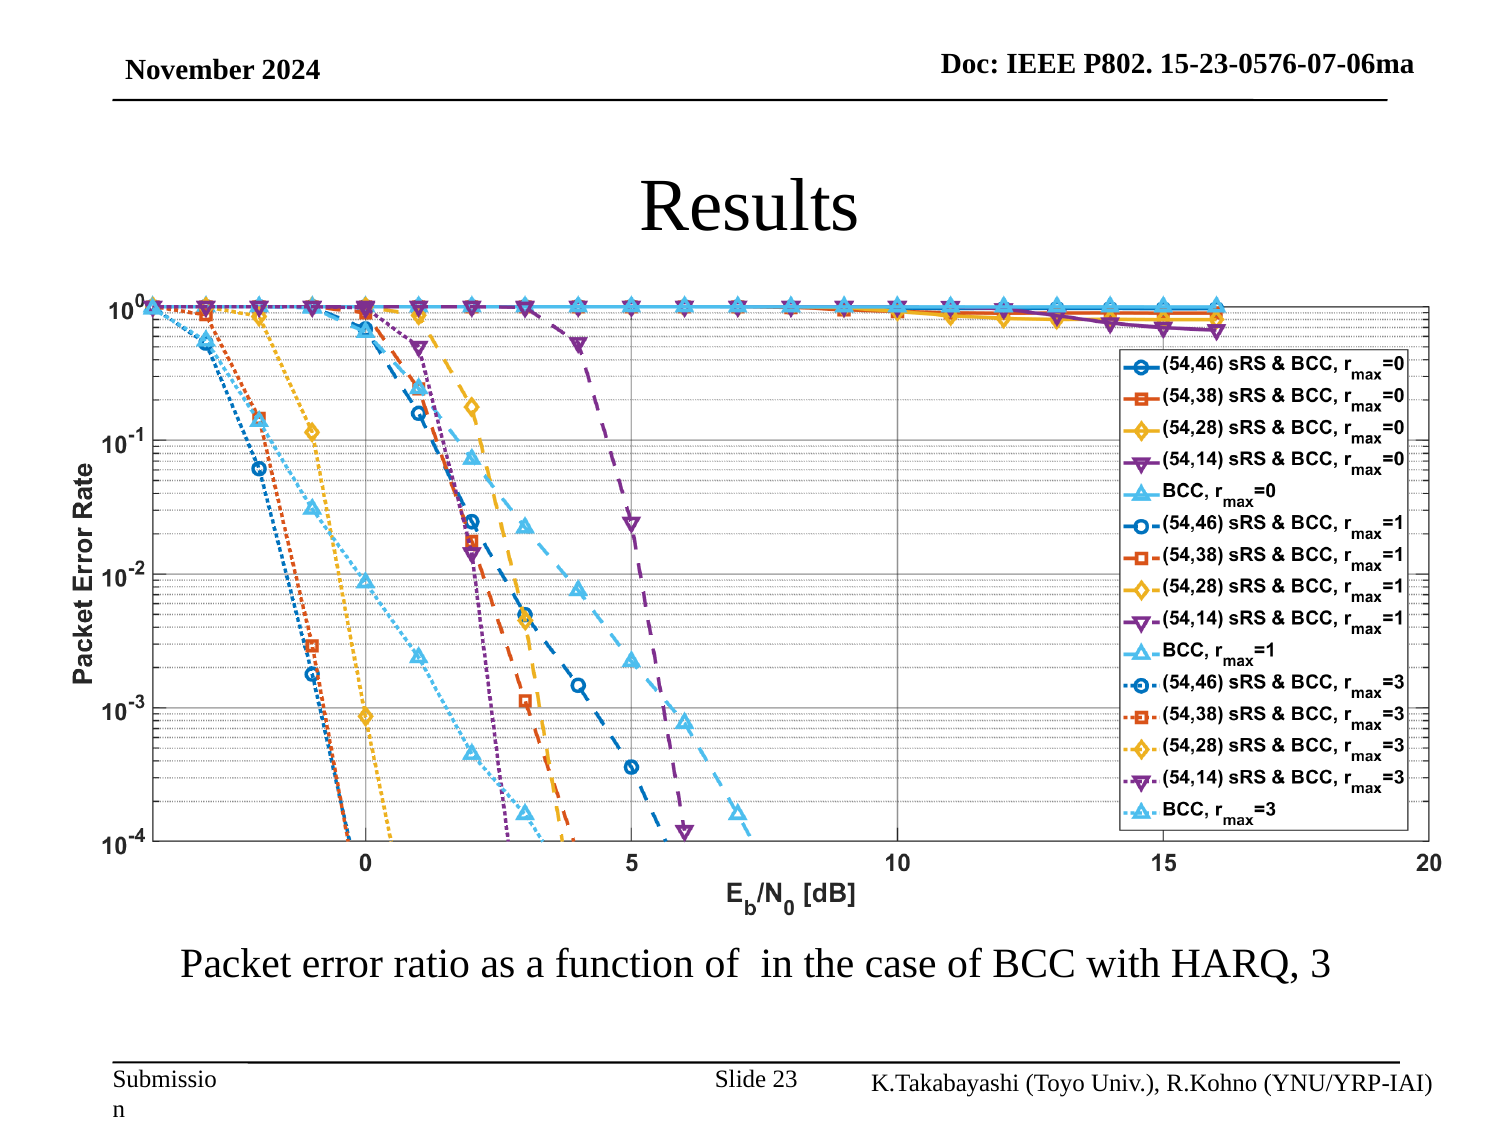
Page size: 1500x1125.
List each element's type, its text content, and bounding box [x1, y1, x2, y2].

footer K.Takabayashi (Toyo Univ.), R.Kohno (YNU/YRP-IAI) [856, 1058, 1471, 1125]
slide_number Slide 23 [712, 1061, 801, 1093]
title Results [112, 112, 1388, 285]
picture [56, 287, 1444, 919]
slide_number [124, 49, 388, 86]
